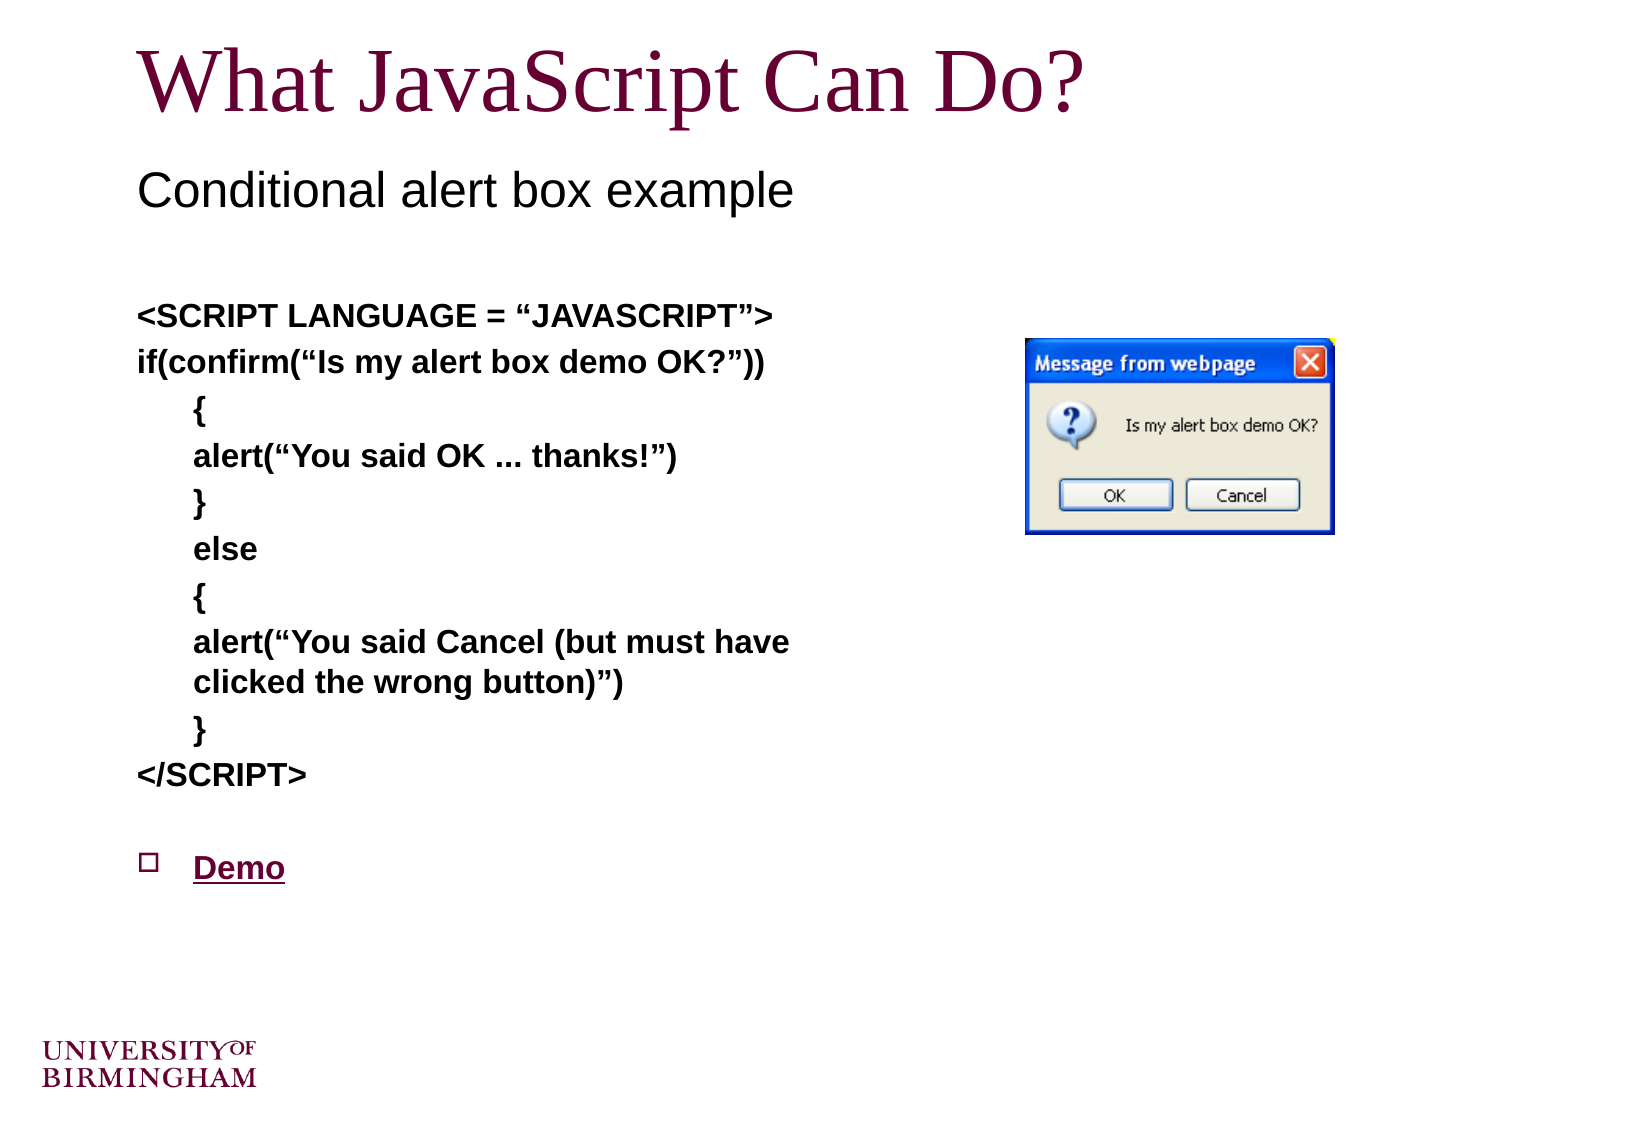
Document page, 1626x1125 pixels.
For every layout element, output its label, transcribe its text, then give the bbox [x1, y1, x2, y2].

picture [0, 1002, 298, 1125]
picture [1024, 337, 1335, 536]
title What JavaScript Can Do? [121, 0, 1504, 151]
list Conditional alert box example <SCRIPT LANGUAGE = “JAVASCRIPT”> if(confirm(“Is my alert box demo OK?”)) { alert(“You said OK ... thanks!”) } else { alert(“You said Cancel (but must have clicked the wrong button)”) } </SCRIPT> Demo [121, 149, 905, 1001]
